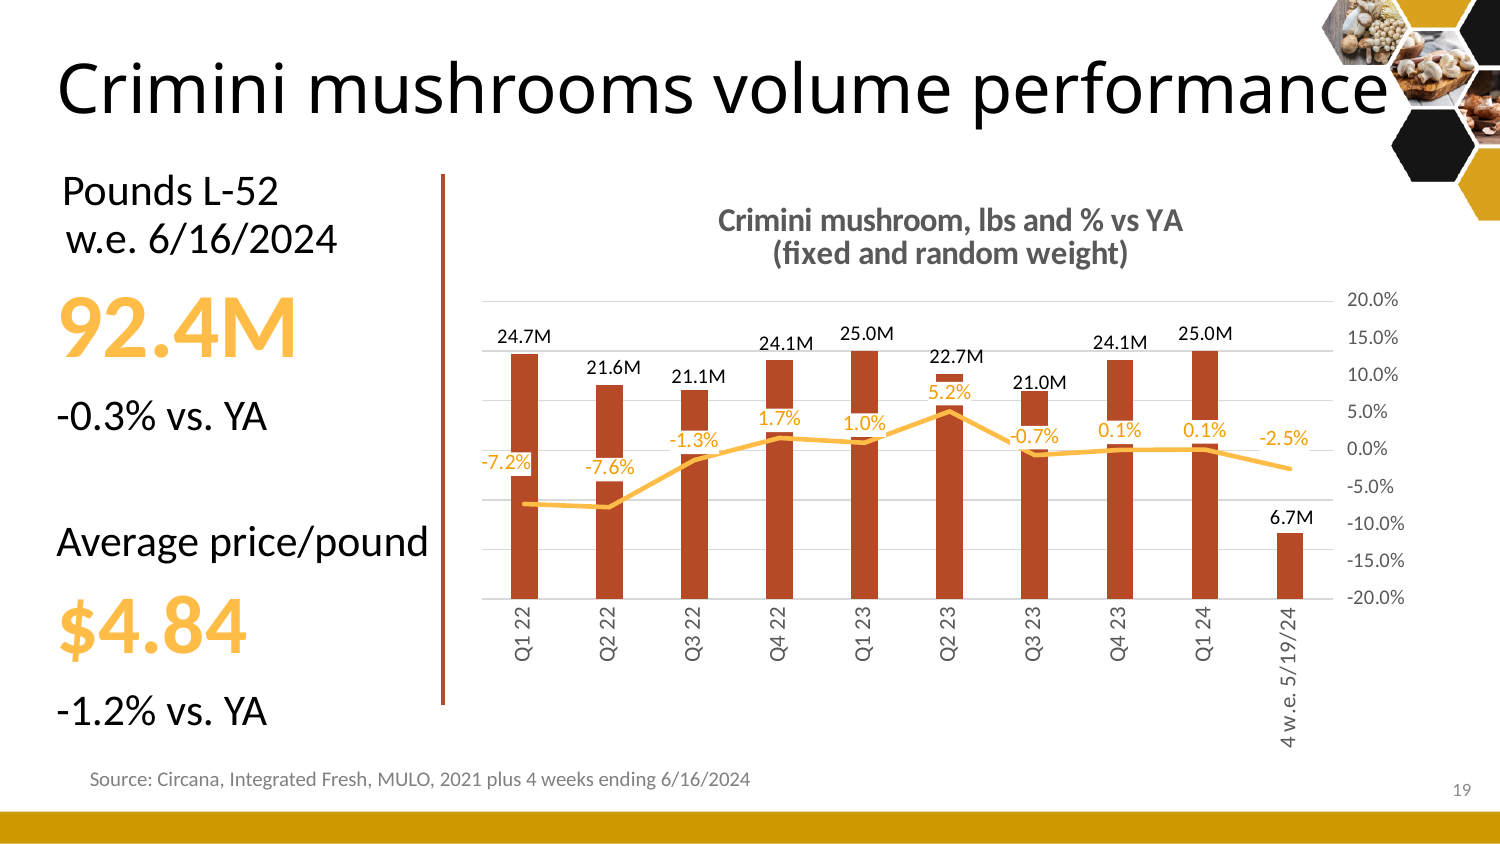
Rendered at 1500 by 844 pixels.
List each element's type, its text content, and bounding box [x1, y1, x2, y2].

chart [454, 176, 1435, 799]
list Pounds L-52 w.e. 6/16/2024 92.4M -0.3% vs. YA Average price/pound $4.84 -1.2% vs. YA [41, 160, 587, 753]
title Crimini mushrooms volume performance [41, 32, 1459, 151]
text_box Source: Circana, Integrated Fresh, MULO, 2021 plus 4 weeks ending 6/16/2024 [74, 757, 454, 798]
slide_number 19 [1148, 766, 1487, 812]
picture [0, 0, 1500, 811]
